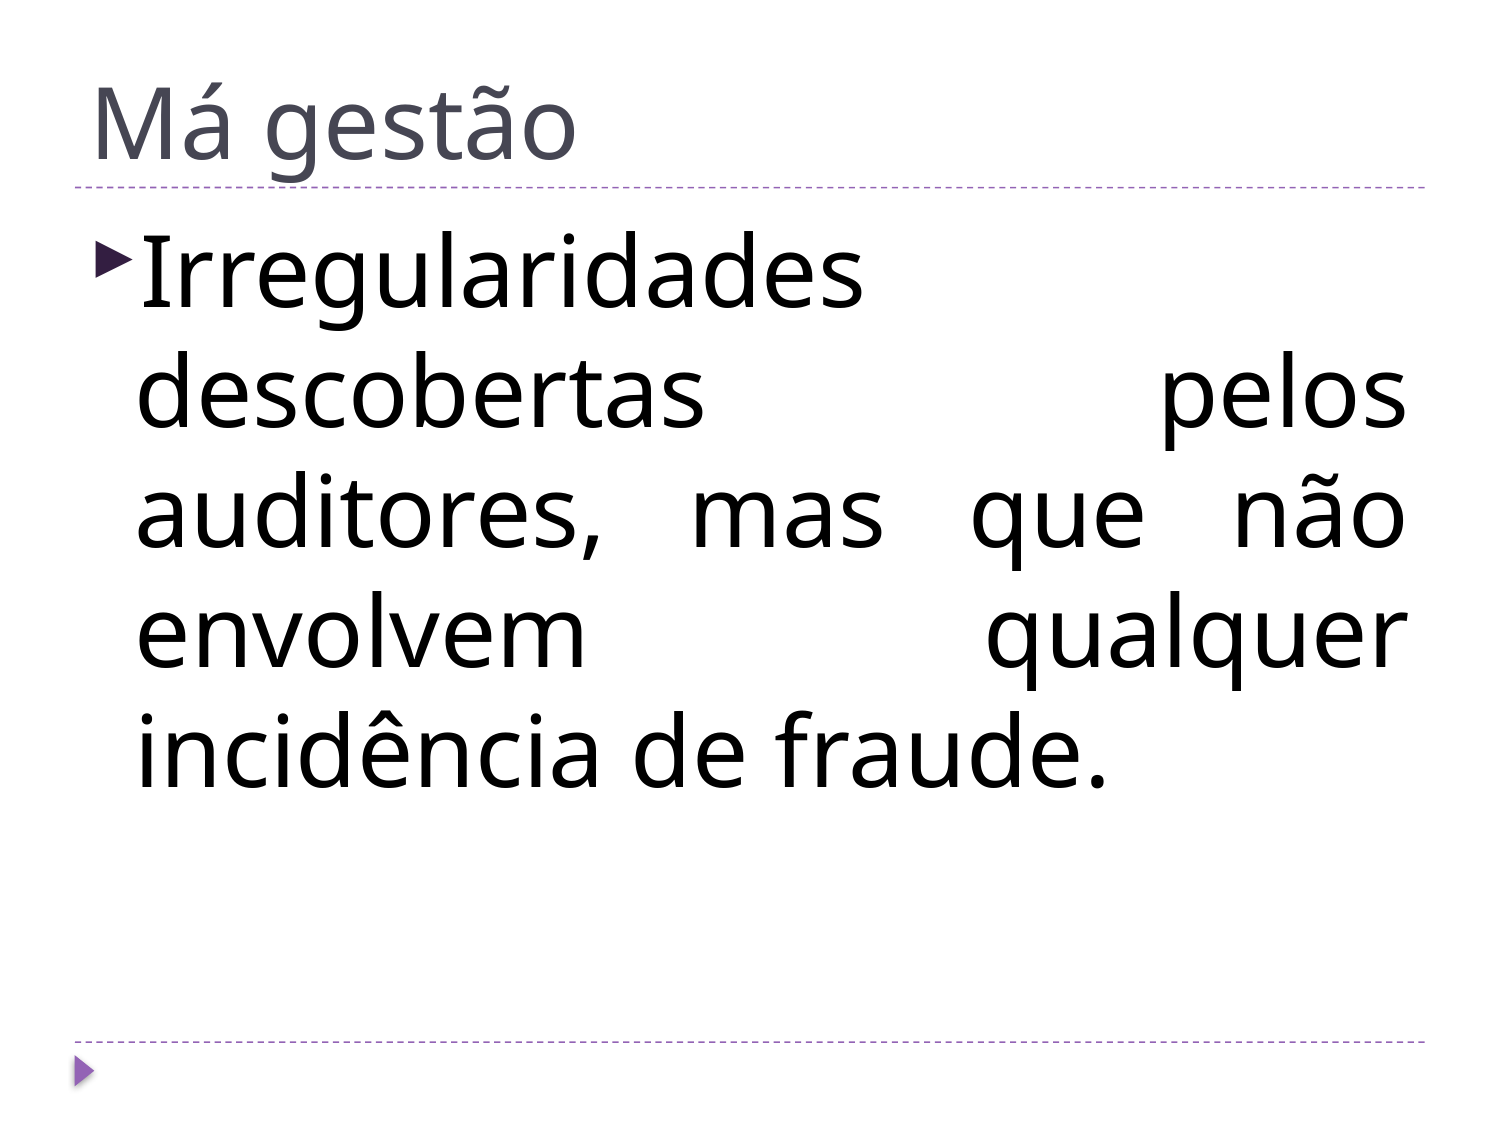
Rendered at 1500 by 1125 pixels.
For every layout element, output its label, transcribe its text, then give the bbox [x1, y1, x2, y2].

list Irregularidades descobertas pelos auditores, mas que não envolvem qualquer incidência de fraude. [75, 200, 1425, 1010]
title Má gestão [75, 24, 1425, 188]
